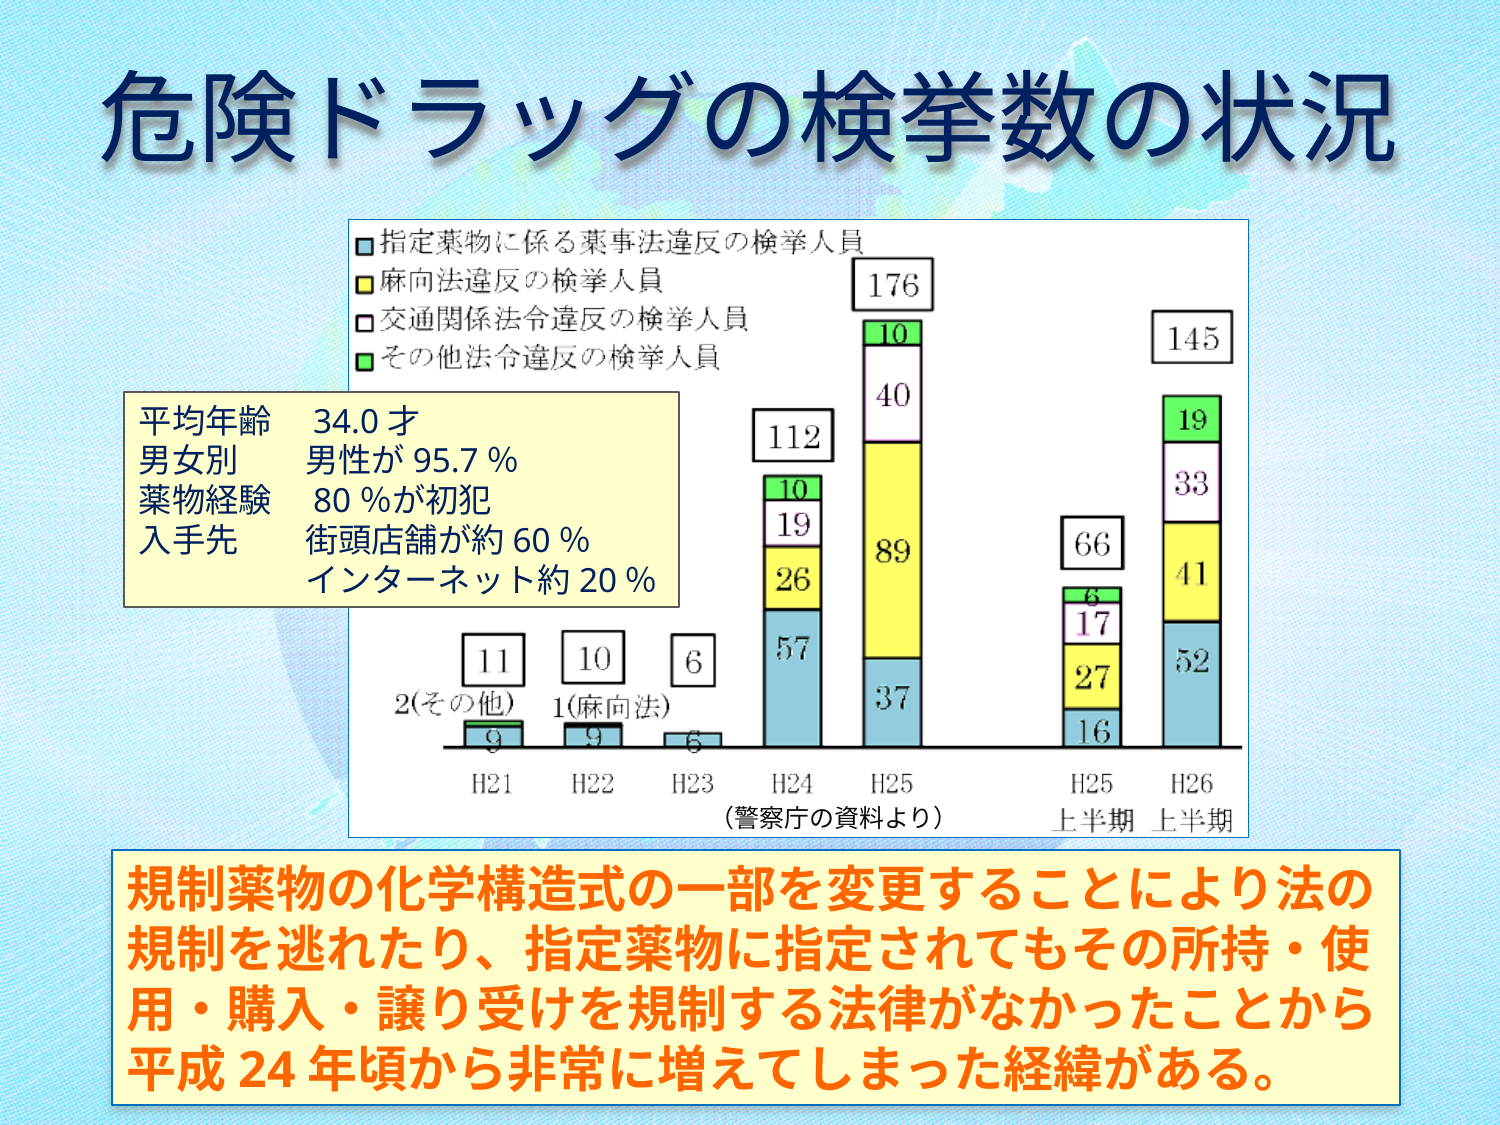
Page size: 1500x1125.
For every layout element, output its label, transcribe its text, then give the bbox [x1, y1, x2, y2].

picture [348, 219, 1249, 839]
text_box 危険ドラッグの検挙数の状況 [0, 0, 1500, 230]
text_box 規制薬物の化学構造式の一部を変更することにより法の規制を逃れたり、指定薬物に指定されてもその所持・使用・購入・譲り受けを規制する法律がなかったことから平成24年頃から非常に増えてしまった経緯がある。 [112, 850, 1400, 1106]
text_box 平均年齢 34.0才 男女別 男性が95.7％ 薬物経験 80％が初犯 入手先 街頭店舗が約60％ インターネット約20％ [124, 392, 343, 607]
